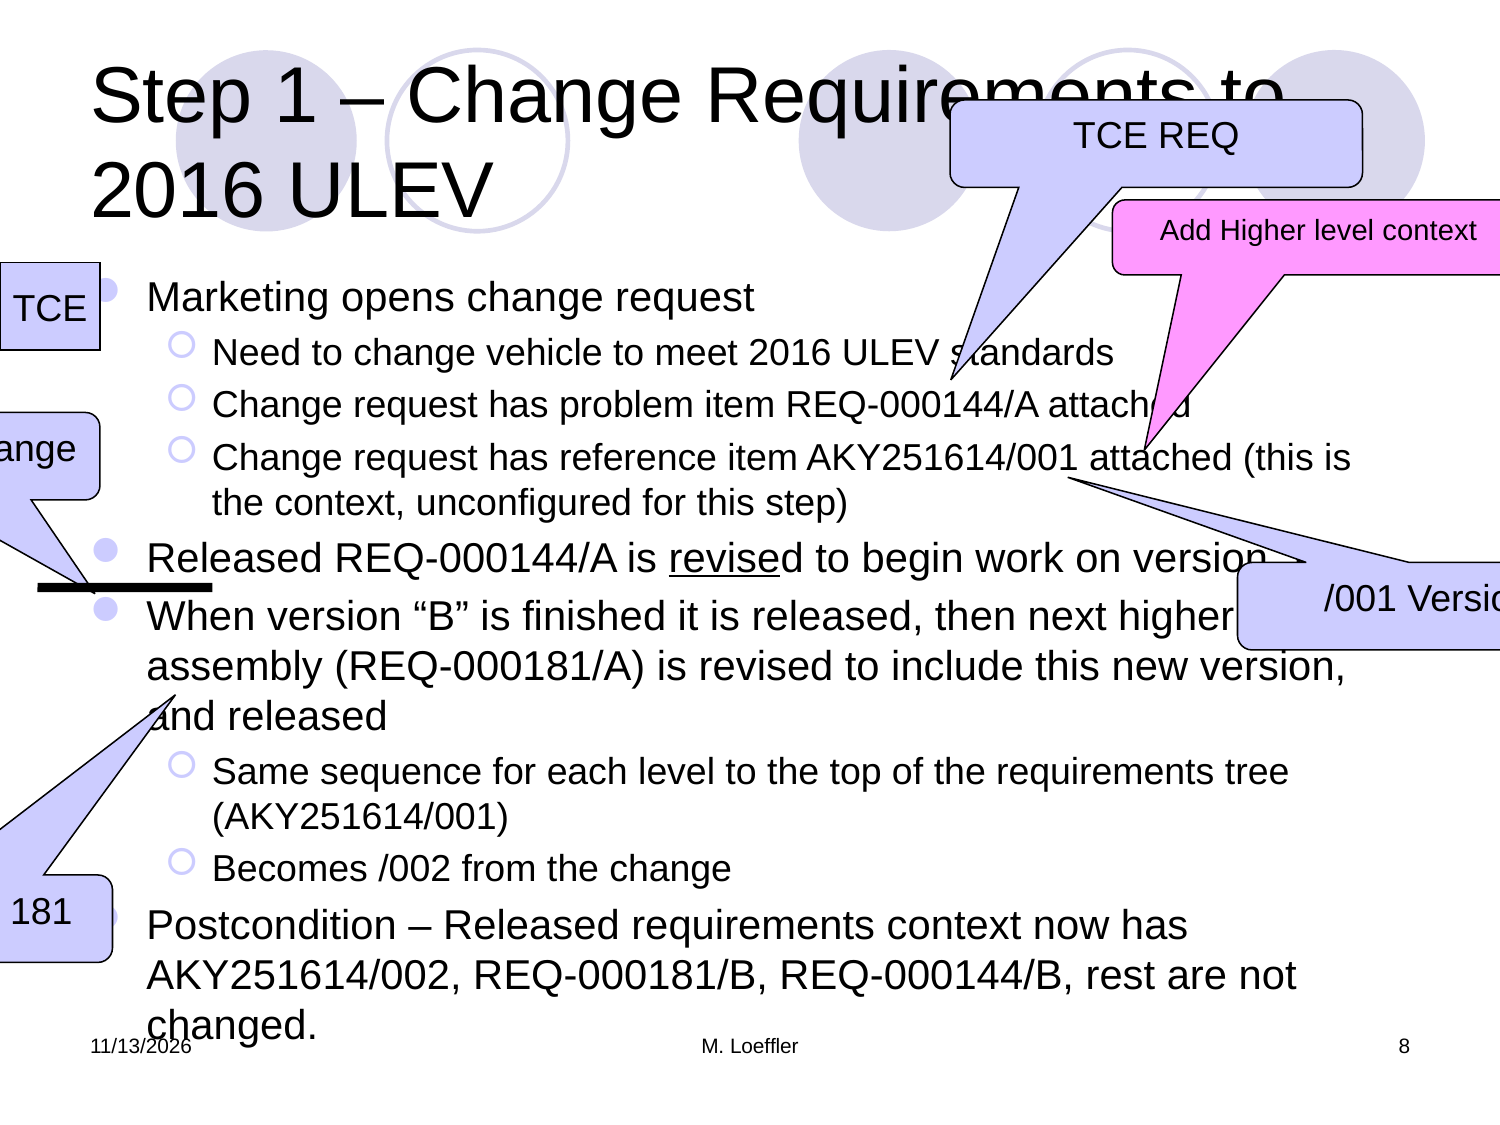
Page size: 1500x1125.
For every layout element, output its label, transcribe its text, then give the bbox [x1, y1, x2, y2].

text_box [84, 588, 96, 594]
list Marketing opens change request Need to change vehicle to meet 2016 ULEV standards Change request has problem item REQ-000144/A attached Change request has reference item AKY251614/001 attached (this is the context, unconfigured for this step) Released REQ-000144/A is revised to begin work on version “B” When version “B” is finished it is released, then next higher assembly (REQ-000181/A) is revised to include this new version, and released Same sequence for each level to the top of the requirements tree (AKY251614/001) Becomes /002 from the change Postcondition – Released requirements context now has AKY251614/002, REQ-000181/B, REQ-000144/B, rest are not changed. [74, 262, 1426, 1006]
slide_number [74, 1024, 426, 1101]
text_box Add Higher level context [1112, 199, 1500, 451]
footer M. Loeffler [512, 1024, 988, 1101]
text_box 144 is a child of 181 [0, 694, 176, 963]
text_box TCE [0, 262, 100, 350]
title Step 1 – Change Requirements to 2016 ULEV [74, 44, 1426, 233]
text_box TCE REQ [950, 99, 1363, 380]
slide_number 8 [1074, 1024, 1426, 1101]
text_box Requirements change occurs here [0, 412, 100, 587]
text_box /001 Version 1 [1067, 477, 1500, 650]
